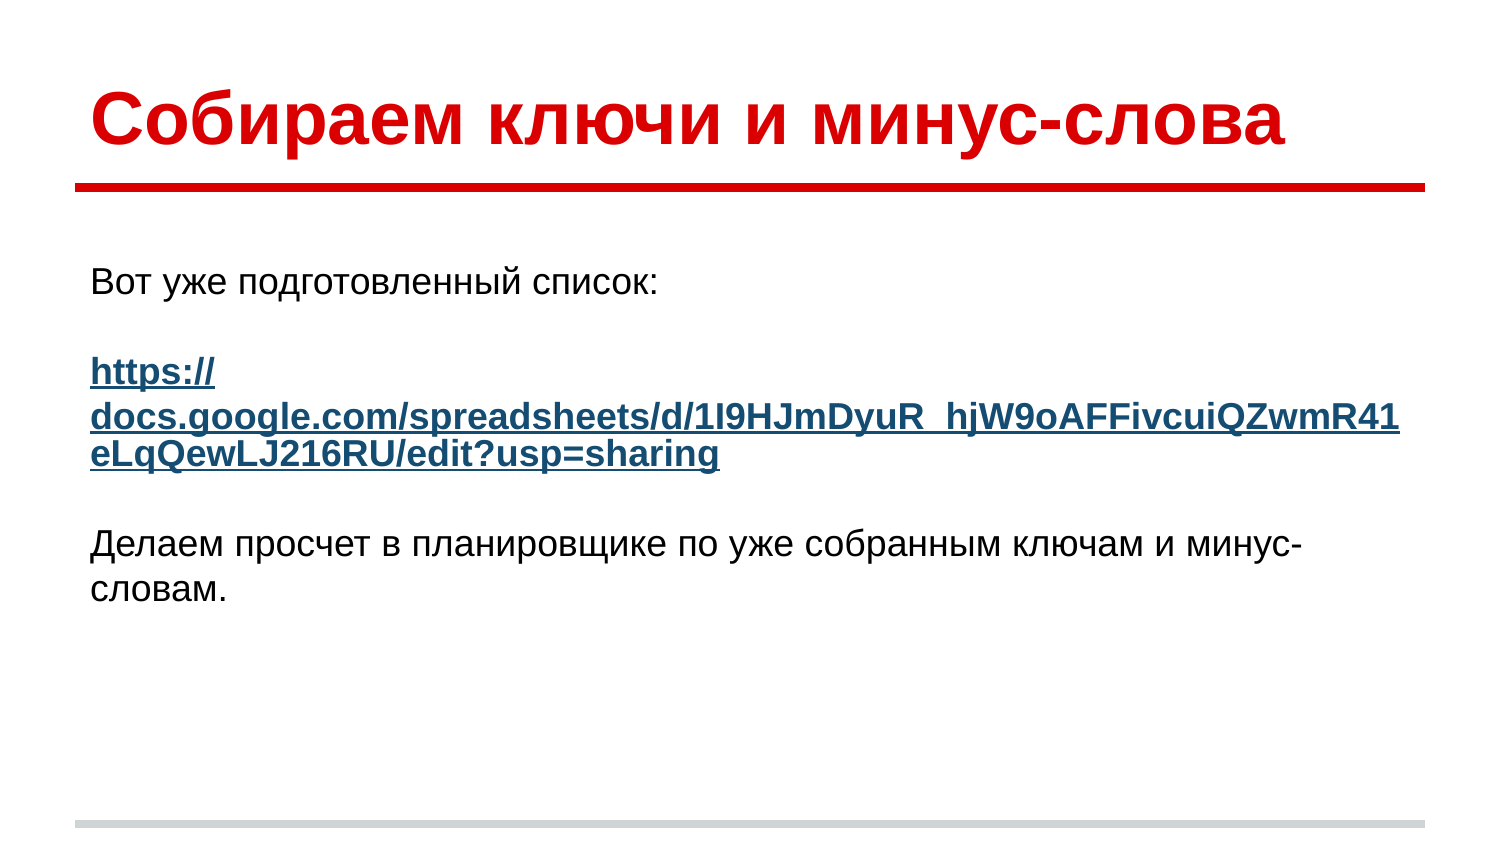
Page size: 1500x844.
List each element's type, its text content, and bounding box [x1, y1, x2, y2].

title Собираем ключи и минус-слова [75, 33, 1425, 175]
list Вот уже подготовленный список: https://docs.google.com/spreadsheets/d/1I9HJmDyuR_hjW9oAFFivcuiQZwmR41eLqQewLJ216RU/edit?usp=sharing Делаем просчет в планировщике по уже собранным ключам и минус-словам. [75, 196, 1425, 808]
